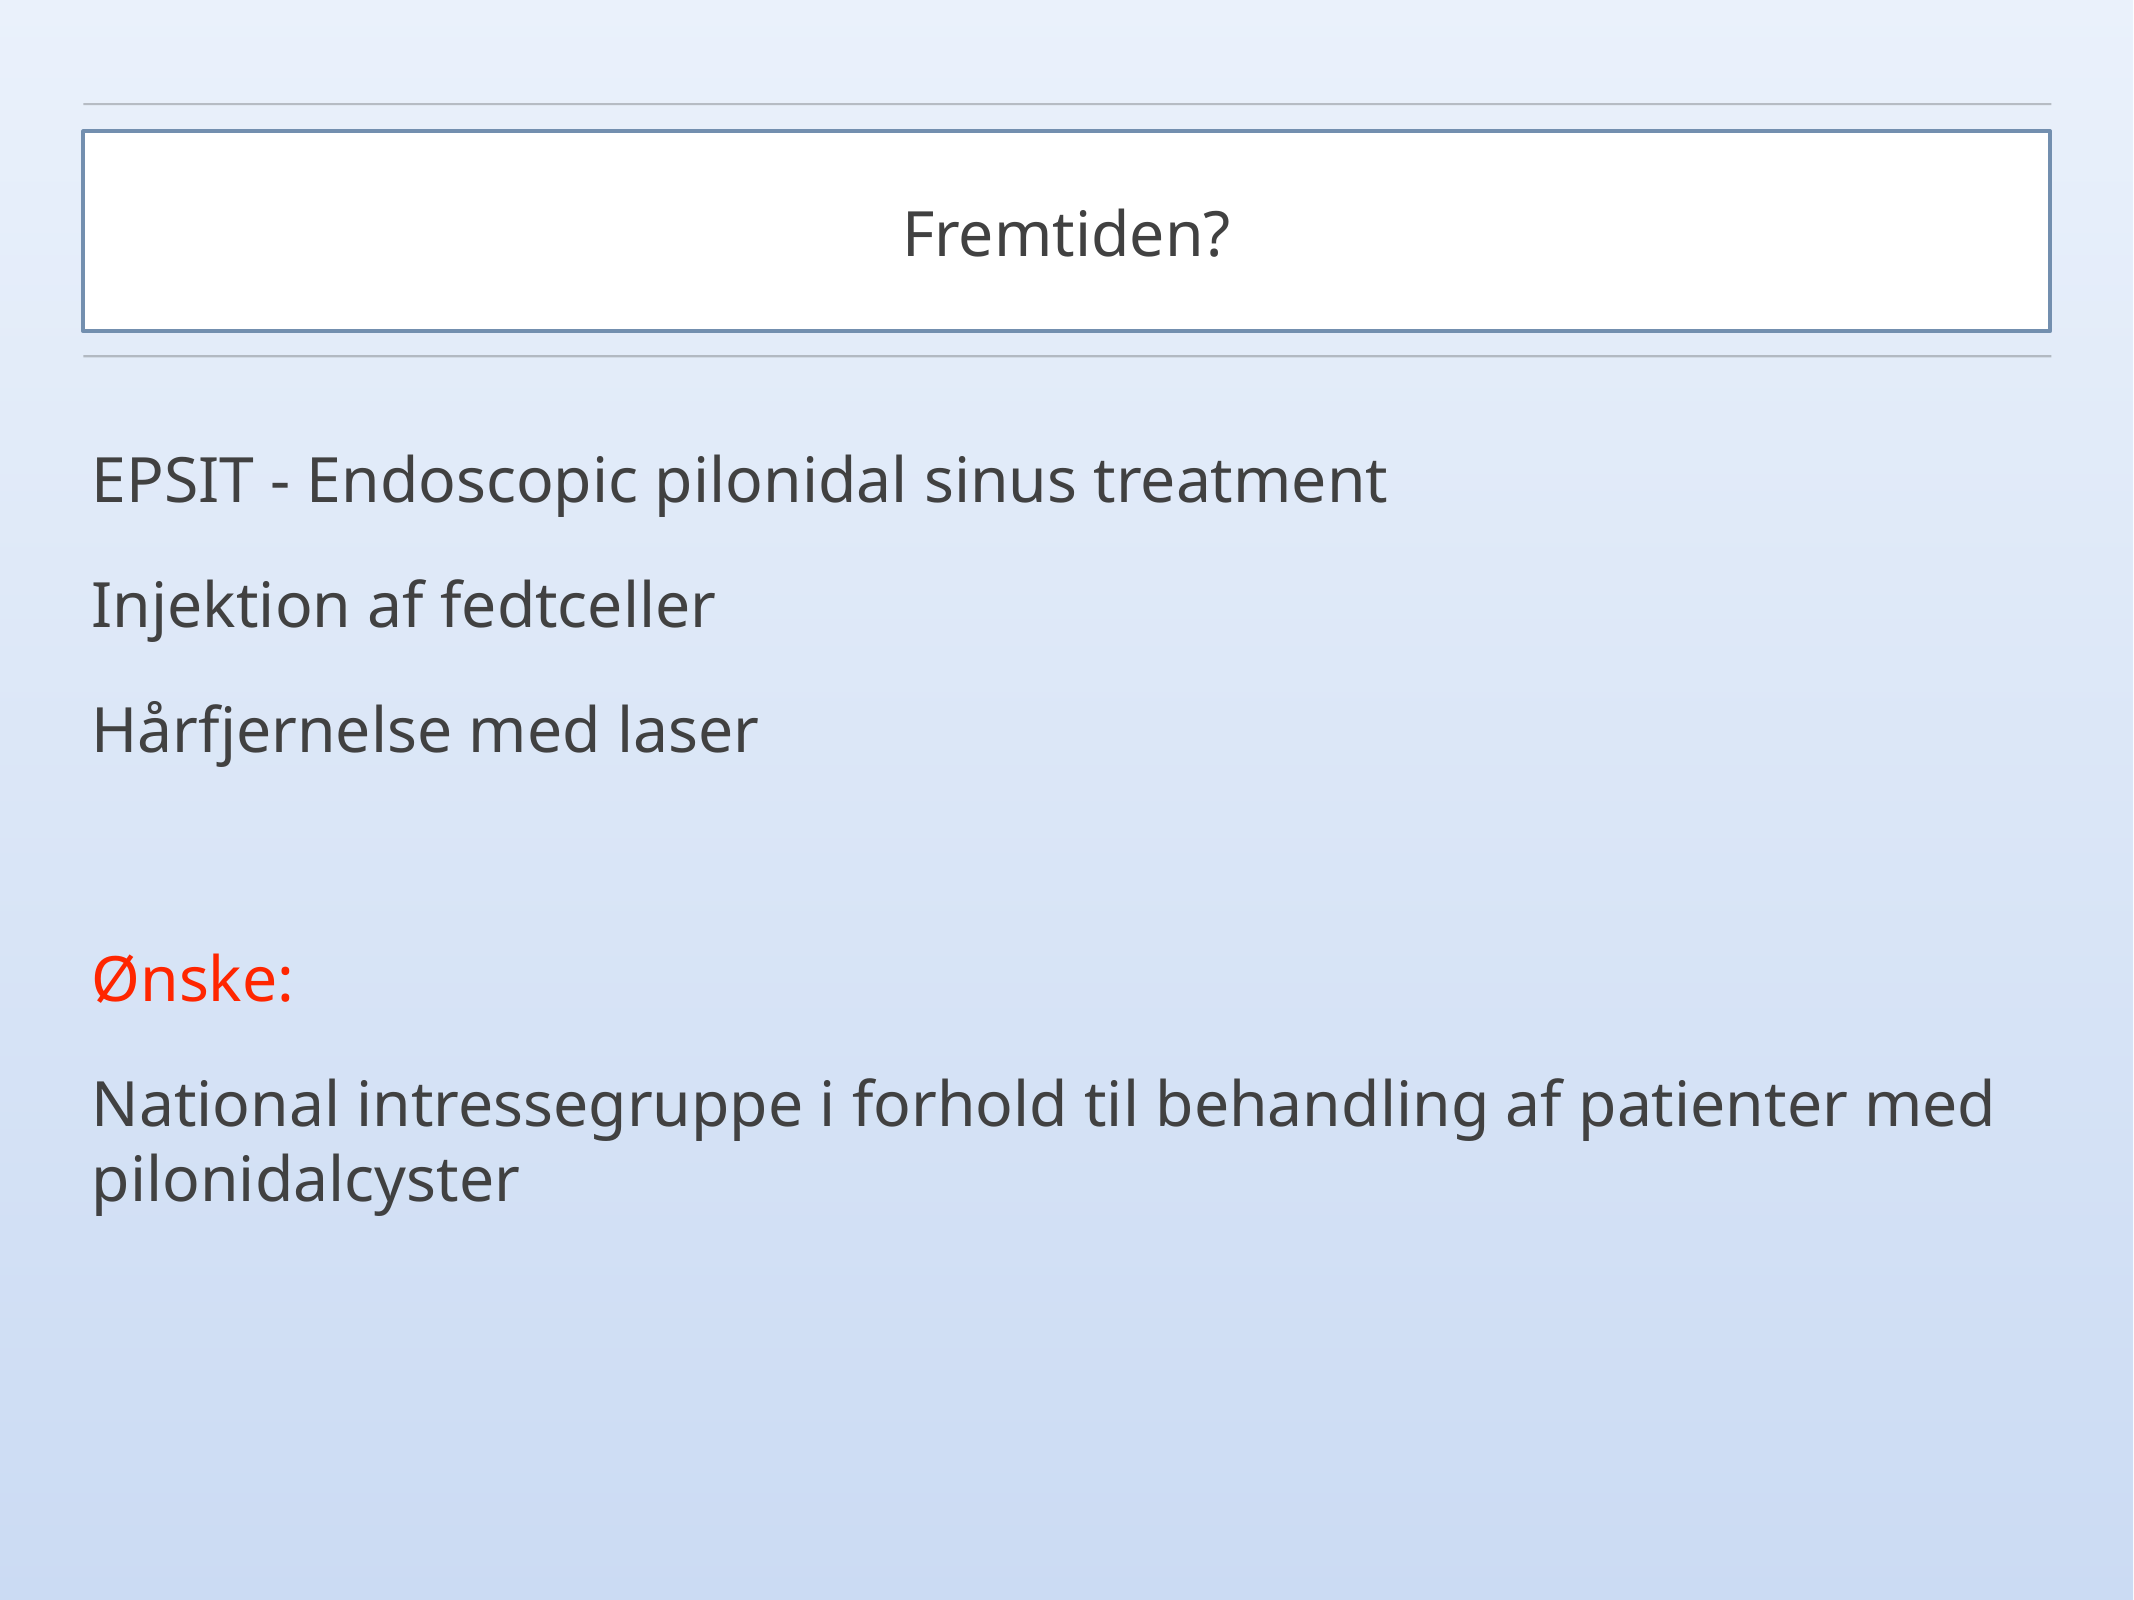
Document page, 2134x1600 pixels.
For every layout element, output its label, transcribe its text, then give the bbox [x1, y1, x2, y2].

list EPSIT - Endoscopic pilonidal sinus treatment Injektion af fedtceller Hårfjernelse med laser Ønske: National intressegruppe i forhold til behandling af patienter med pilonidalcyster [82, 430, 2051, 1432]
title Fremtiden? [82, 130, 2051, 332]
